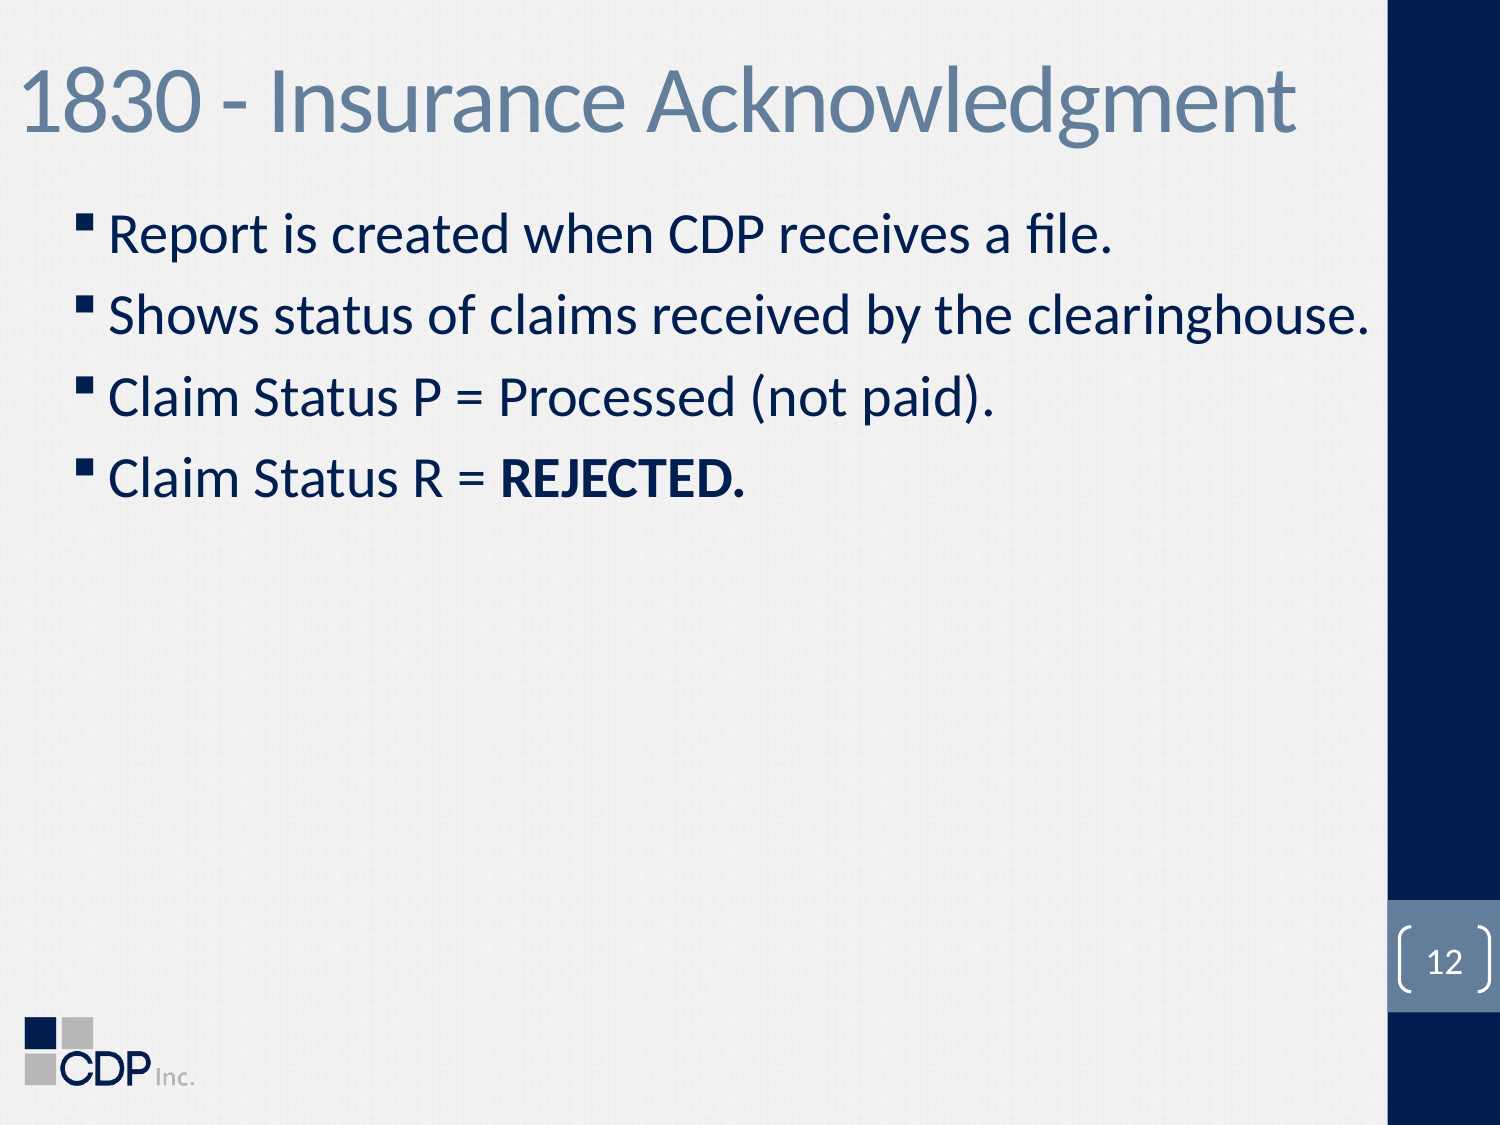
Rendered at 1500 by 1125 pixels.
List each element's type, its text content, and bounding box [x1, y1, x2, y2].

slide_number 12 [1397, 925, 1492, 994]
title 1830 - Insurance Acknowledgment [0, 0, 1500, 188]
list Report is created when CDP receives a file. Shows status of claims received by the clearinghouse. Claim Status P = Processed (not paid). Claim Status R = REJECTED. [37, 187, 1450, 975]
picture [1, 999, 225, 1125]
